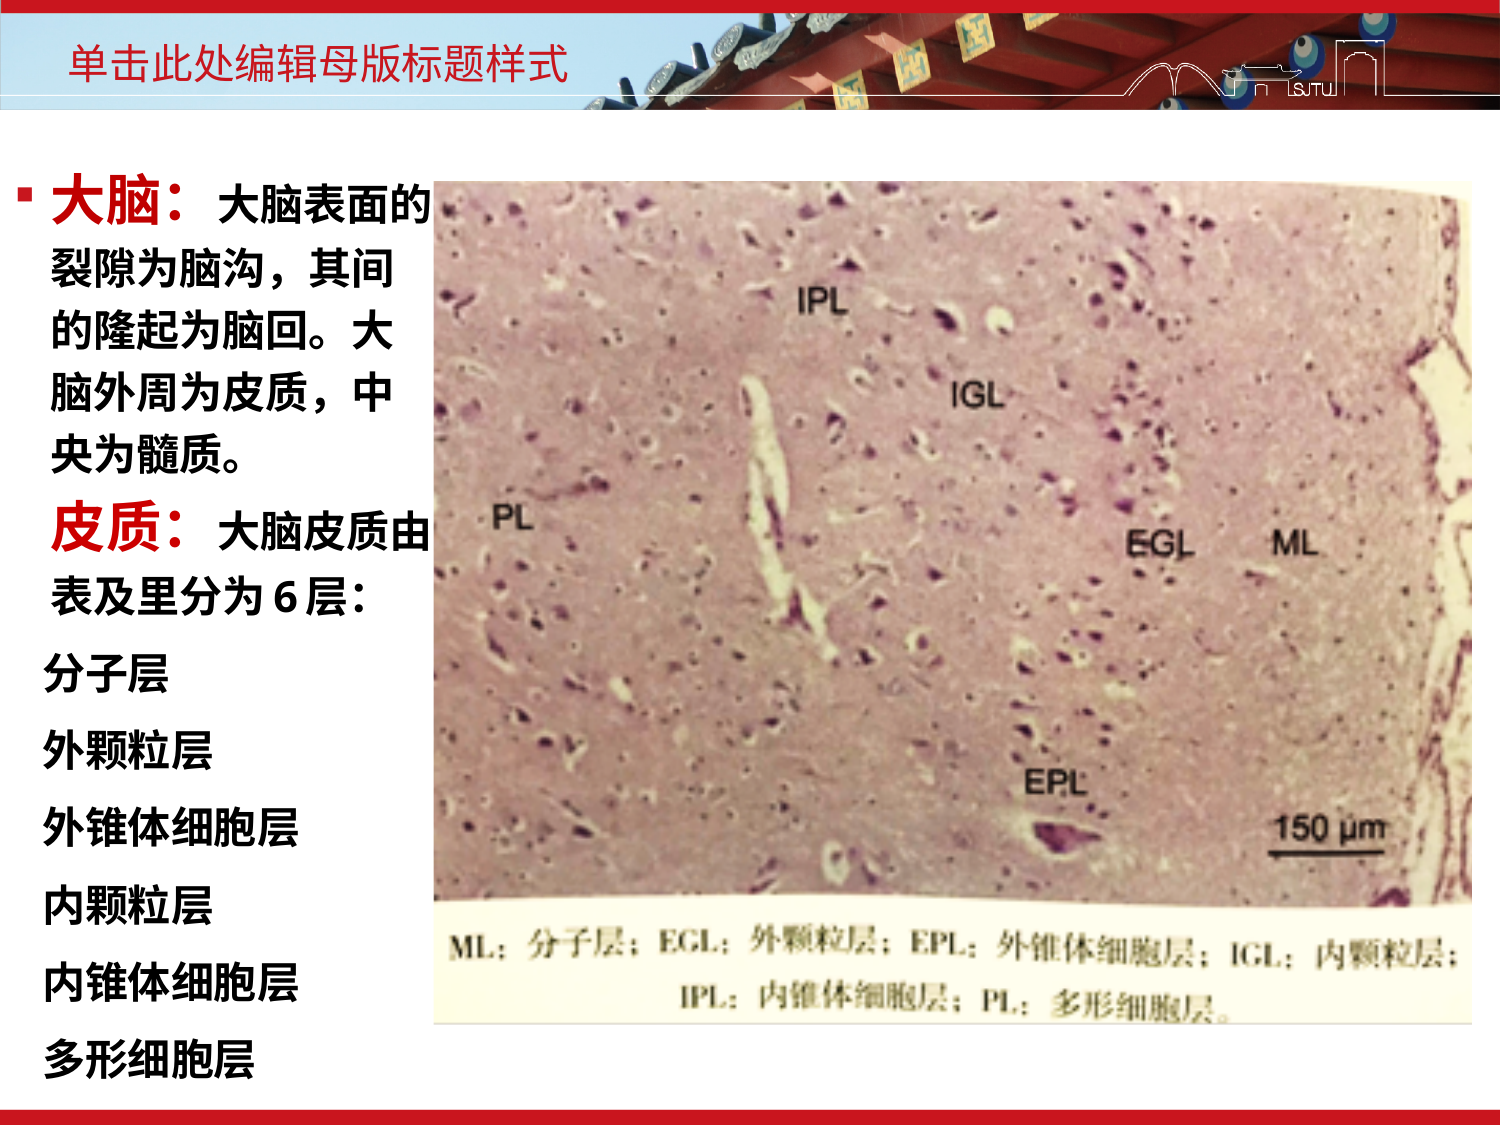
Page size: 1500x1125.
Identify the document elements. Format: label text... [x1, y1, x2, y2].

list 大脑：大脑表面的裂隙为脑沟，其间的隆起为脑回。大脑外周为皮质，中央为髓质。 皮质：大脑皮质由表及里分为6层： 分子层 外颗粒层 外锥体细胞层 内颗粒层 内锥体细胞层 多形细胞层 [0, 144, 453, 1097]
picture [433, 180, 1472, 1027]
picture [0, 0, 1500, 110]
